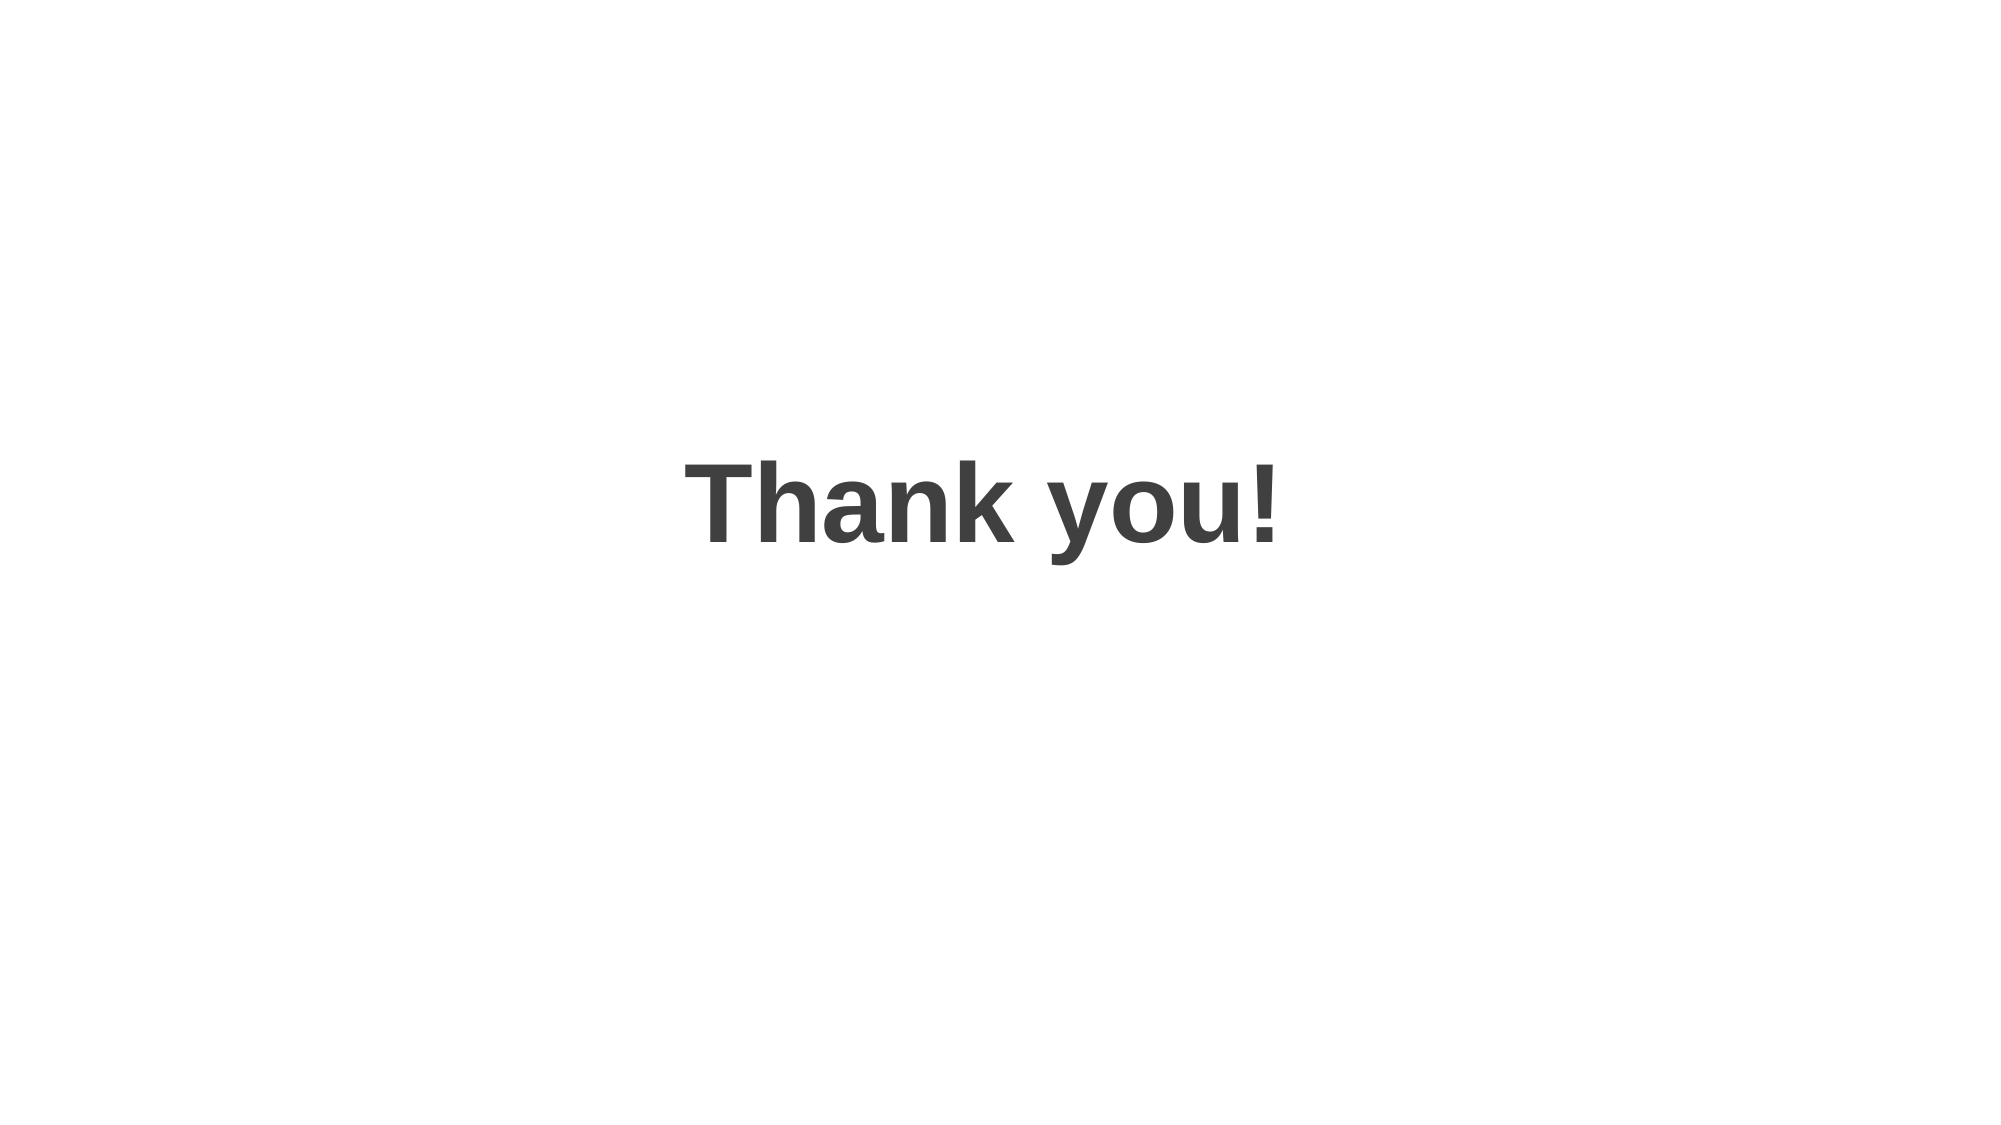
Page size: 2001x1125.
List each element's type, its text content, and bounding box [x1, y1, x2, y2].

text_box Thank you! [327, 422, 1641, 573]
